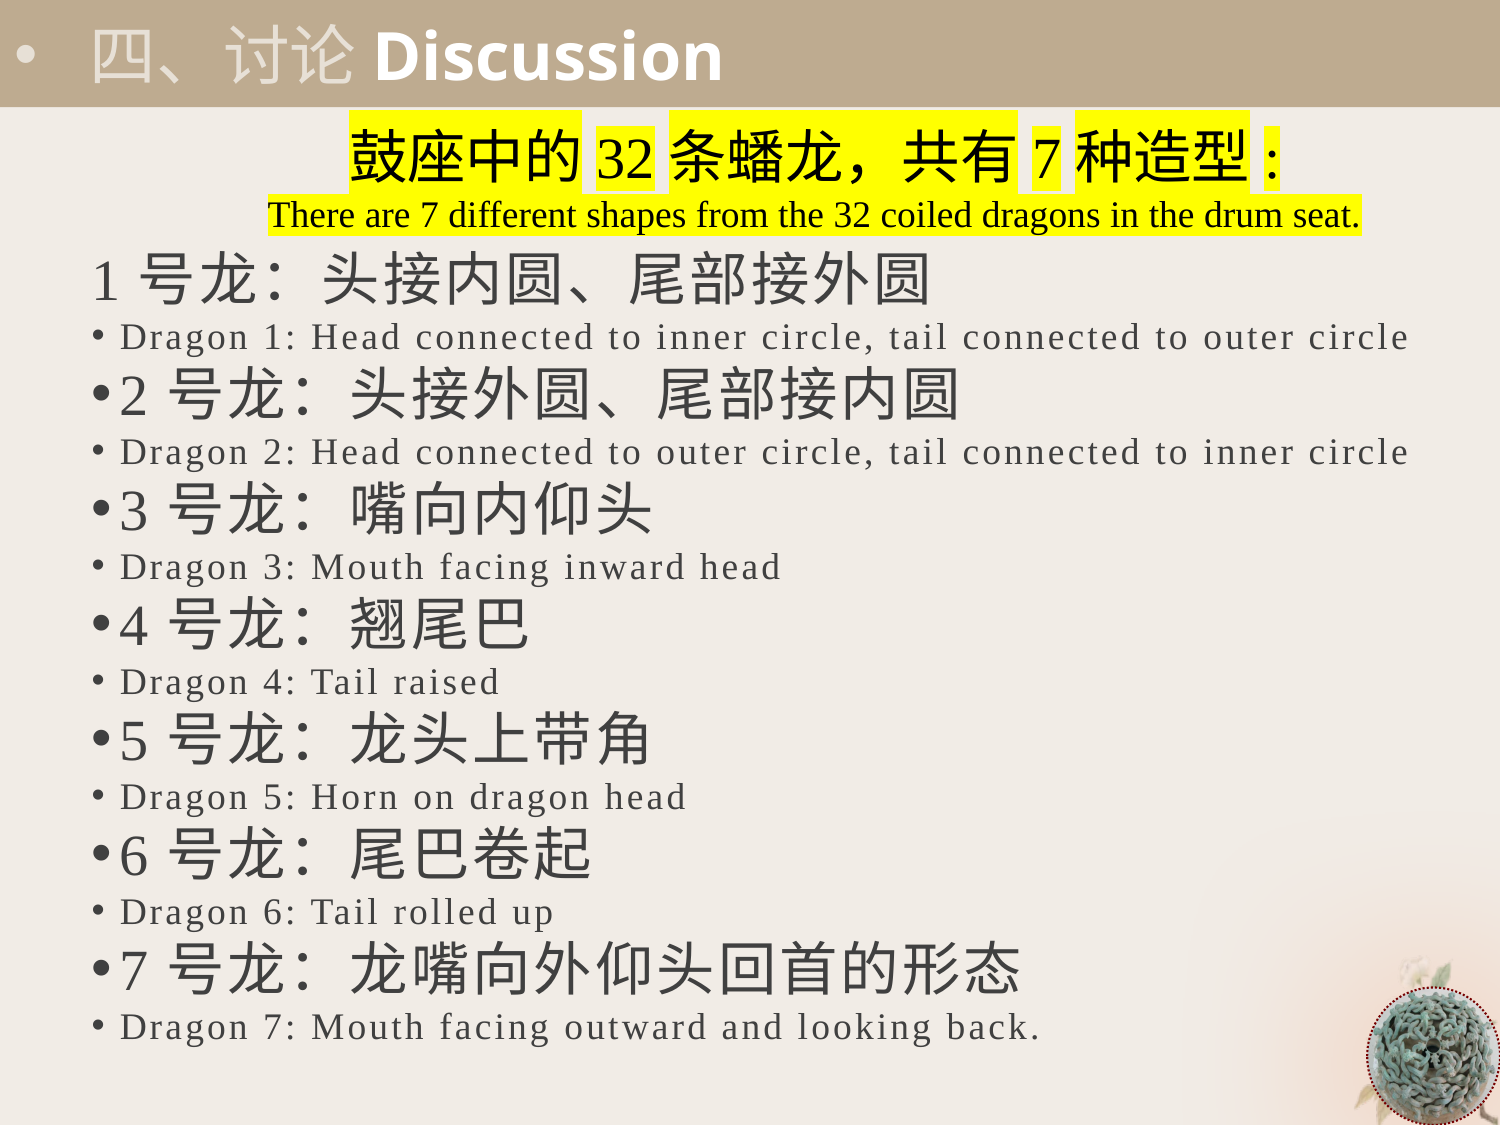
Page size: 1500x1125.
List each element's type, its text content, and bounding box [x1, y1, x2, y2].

text_box 鼓座中的32条蟠龙，共有7种造型: There are 7 different shapes from the 32 coiled dragons in the drum seat. [249, 112, 1380, 243]
picture [1367, 987, 1500, 1125]
text_box 四、讨论Discussion [0, 0, 1500, 108]
list 1号龙：头接内圆、尾部接外圆 Dragon 1: Head connected to inner circle, tail connected to outer circle 2号龙：头接外圆、尾部接内圆 Dragon 2: Head connected to outer circle, tail connected to inner circle 3号龙：嘴向内仰头 Dragon 3: Mouth facing inward head 4号龙：翘尾巴 Dragon 4: Tail raised 5号龙：龙头上带角 Dragon 5: Horn on dragon head 6号龙：尾巴卷起 Dragon 6: Tail rolled up 7号龙：龙嘴向外仰头回首的形态 Dragon 7: Mouth facing outward and looking back. [75, 242, 1430, 740]
